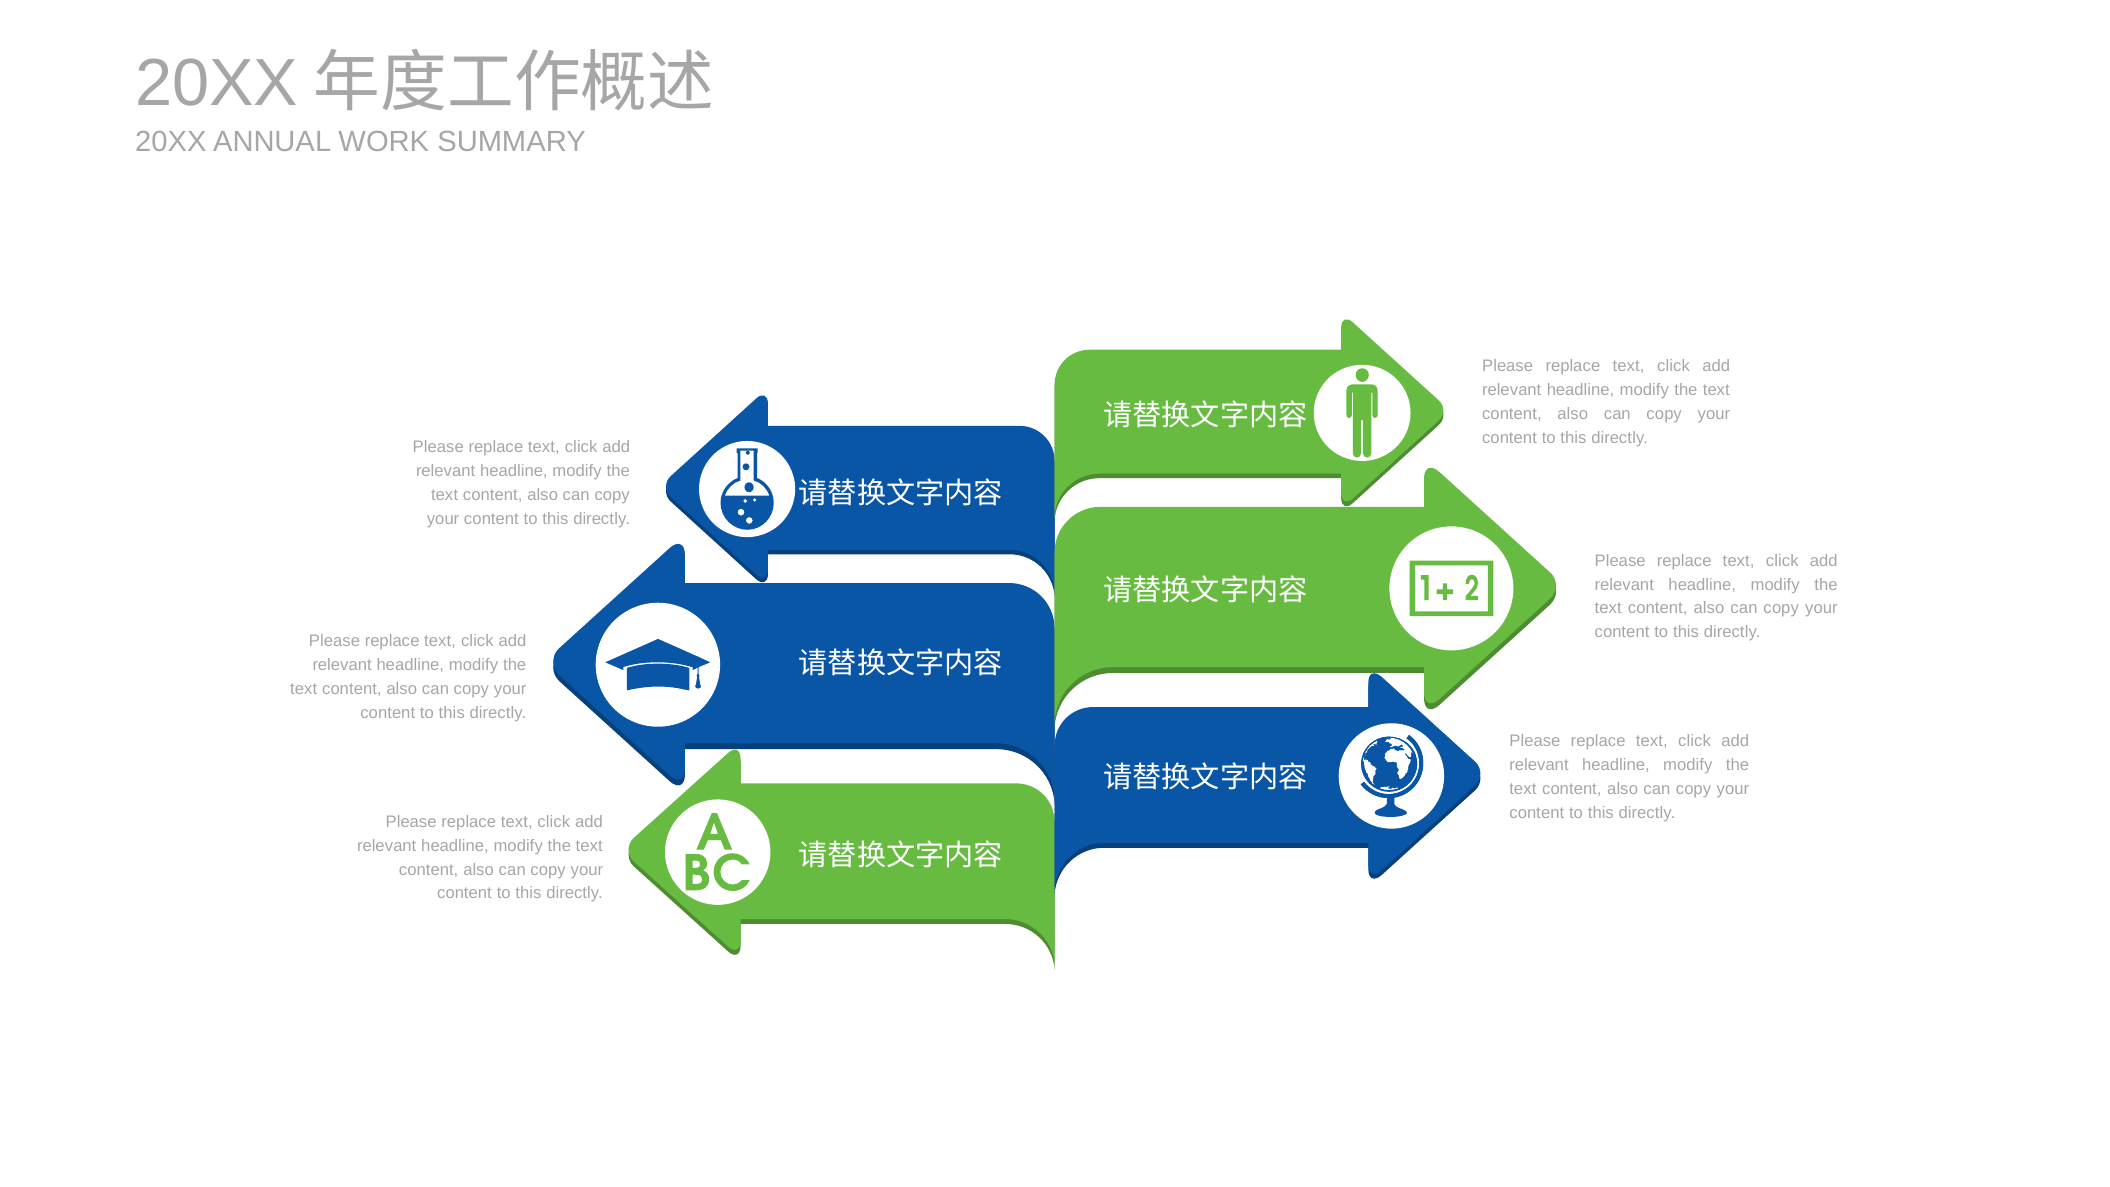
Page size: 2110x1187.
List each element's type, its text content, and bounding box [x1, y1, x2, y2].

text_box Please replace text, click add relevant headline, modify the text content, also can copy your content to this directly. [1488, 715, 1771, 833]
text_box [1313, 364, 1411, 461]
text_box Please replace text, click add relevant headline, modify the text content, also can copy your content to this directly. [373, 421, 652, 539]
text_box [1054, 316, 1446, 464]
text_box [699, 440, 796, 538]
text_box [1389, 526, 1514, 651]
text_box Please replace text, click add relevant headline, modify the text content, also can copy your content to this directly. [261, 615, 548, 733]
text_box 20XX年度工作概述 [135, 38, 783, 119]
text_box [664, 392, 1054, 540]
text_box 20XX ANNUAL WORK SUMMARY [135, 122, 596, 158]
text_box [1338, 723, 1445, 829]
text_box Please replace text, click add relevant headline, modify the text content, also can copy your content to this directly. [1461, 340, 1752, 458]
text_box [1054, 728, 1483, 894]
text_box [664, 799, 771, 905]
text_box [551, 540, 1054, 804]
text_box Please replace text, click add relevant headline, modify the text content, also can copy your content to this directly. [319, 796, 625, 913]
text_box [595, 602, 721, 727]
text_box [1054, 464, 1559, 728]
text_box Please replace text, click add relevant headline, modify the text content, also can copy your content to this directly. [1573, 535, 1859, 652]
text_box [626, 804, 1055, 970]
